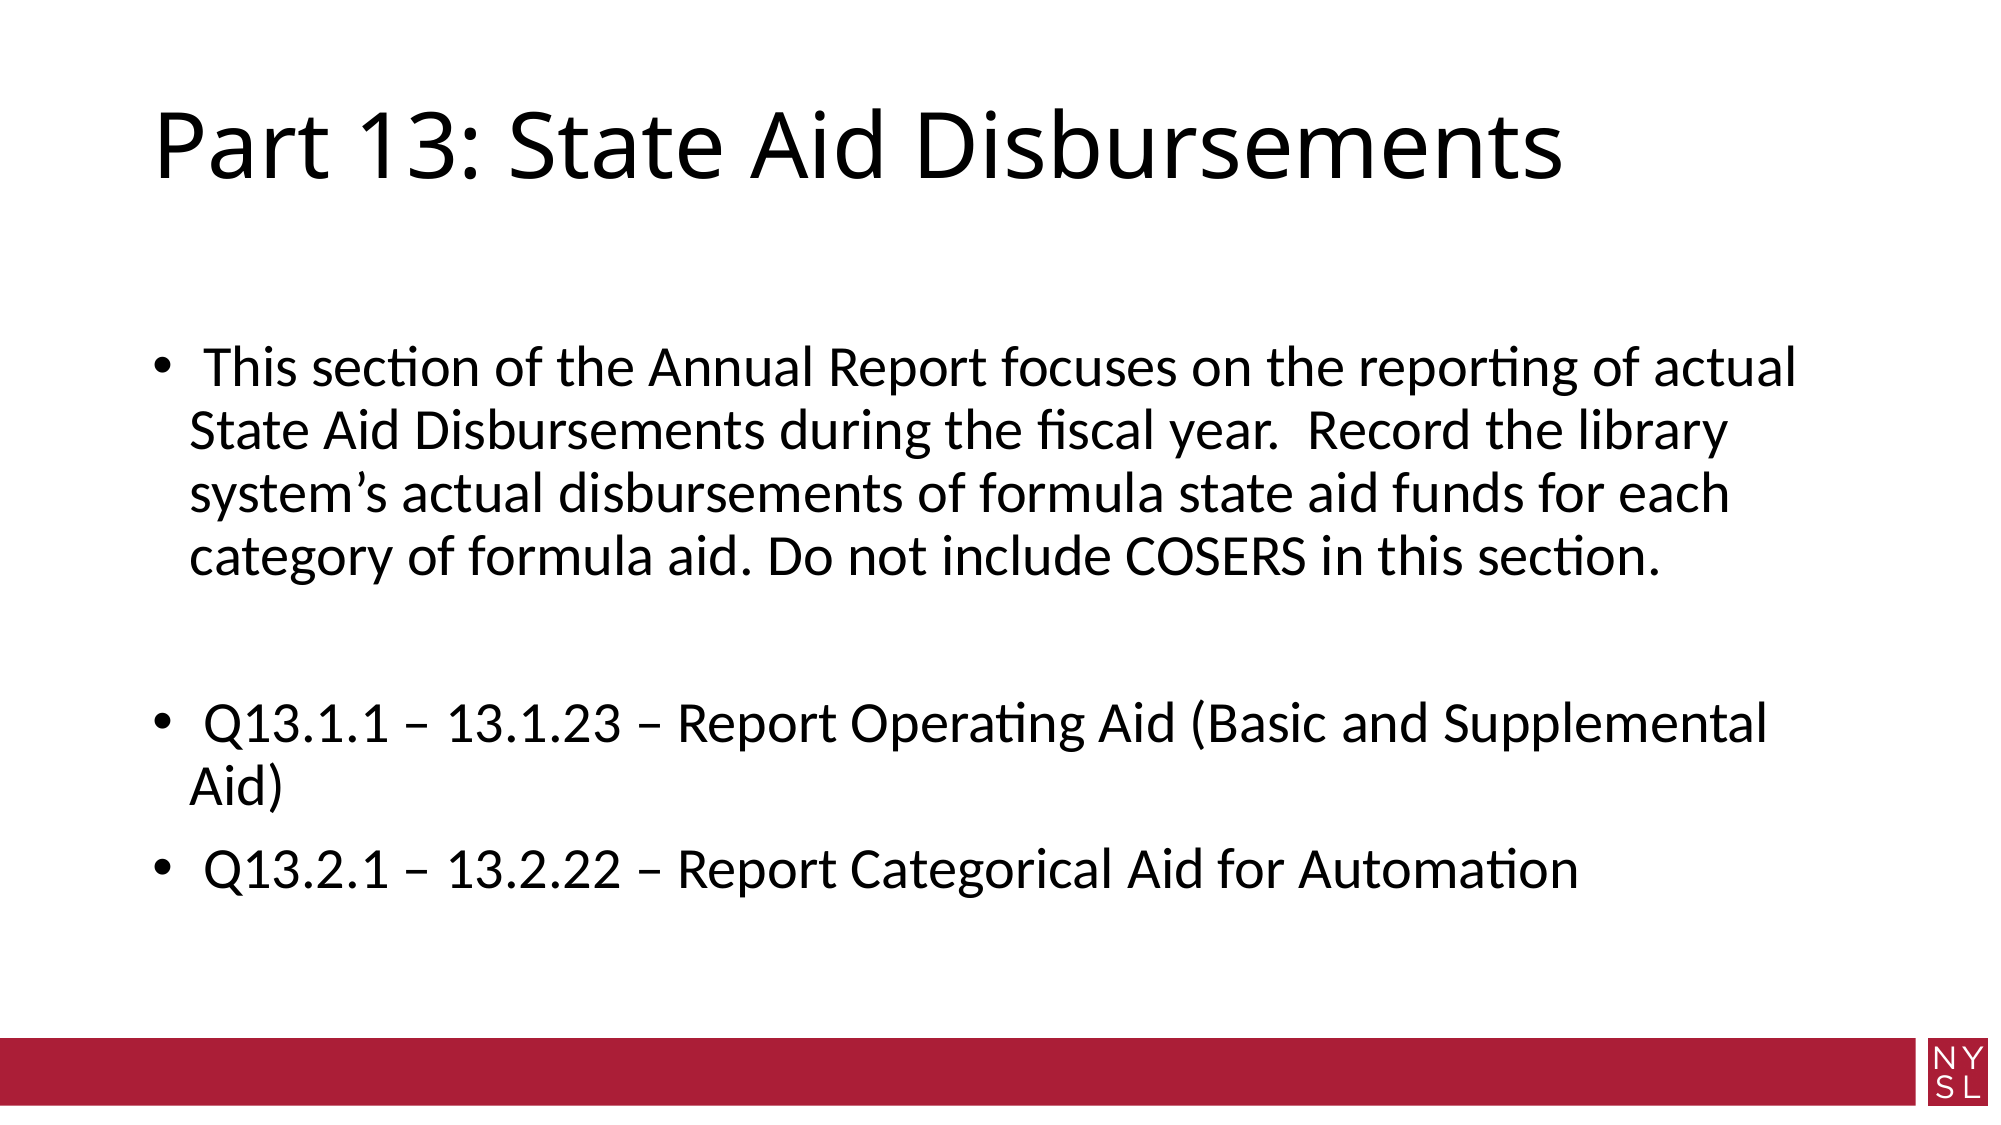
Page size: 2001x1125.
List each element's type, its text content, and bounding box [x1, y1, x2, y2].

list This section of the Annual Report focuses on the reporting of actual State Aid Disbursements during the fiscal year. Record the library system’s actual disbursements of formula state aid funds for each category of formula aid. Do not include COSERS in this section. Q13.1.1 – 13.1.23 – Report Operating Aid (Basic and Supplemental Aid) Q13.2.1 – 13.2.22 – Report Categorical Aid for Automation [137, 238, 1863, 1014]
picture [1928, 1038, 1988, 1106]
text_box [0, 1037, 1917, 1107]
title Part 13: State Aid Disbursements [137, 59, 1863, 238]
